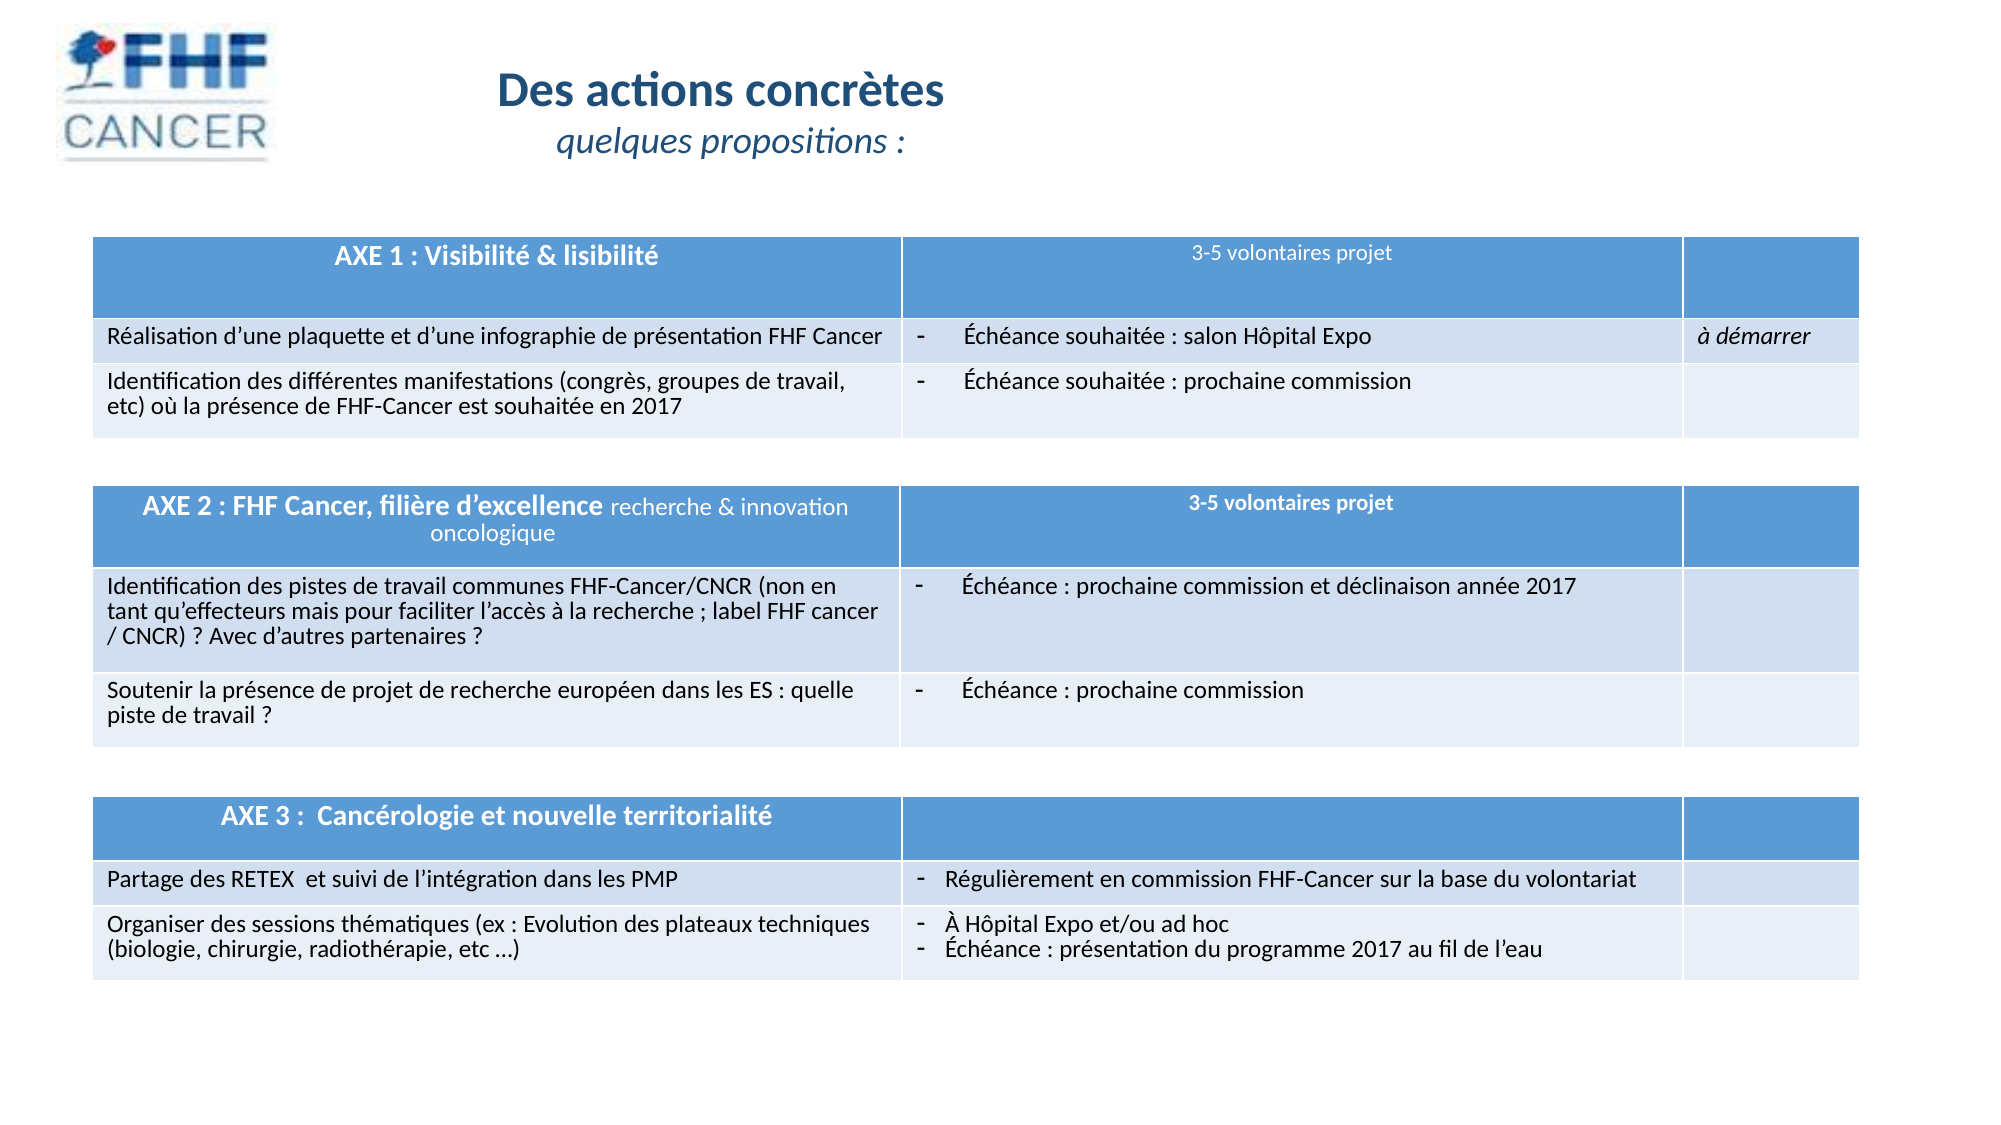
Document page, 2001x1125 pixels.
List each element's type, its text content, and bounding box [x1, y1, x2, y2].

table_cell Régulièrement en commission FHF-Cancer sur la base du volontariat [903, 862, 1682, 905]
table_cell Échéance : prochaine commission et déclinaison année 2017 [901, 569, 1682, 672]
table_cell [1684, 569, 1859, 672]
table_cell Soutenir la présence de projet de recherche européen dans les ES : quelle piste de travail ? [93, 674, 899, 747]
table_cell À Hôpital Expo et/ou ad hoc Échéance : présentation du programme 2017 au fil de l’eau [903, 907, 1682, 980]
table_cell [1684, 907, 1859, 980]
table_cell Partage des RETEX et suivi de l’intégration dans les PMP [93, 862, 901, 905]
table_header [1684, 486, 1859, 567]
table_header AXE 1 : Visibilité & lisibilité [93, 237, 901, 318]
picture [56, 23, 277, 166]
table_header AXE 3 : Cancérologie et nouvelle territorialité [93, 797, 901, 860]
table_cell [1684, 364, 1859, 438]
table_header [1684, 237, 1859, 318]
table_cell à démarrer [1684, 319, 1859, 363]
table_header 3-5 volontaires projet [903, 237, 1682, 318]
table_header [1684, 797, 1859, 860]
table_cell Organiser des sessions thématiques (ex : Evolution des plateaux techniques (biologie, chirurgie, radiothérapie, etc …) [93, 907, 901, 980]
table_cell Identification des pistes de travail communes FHF-Cancer/CNCR (non en tant qu’effecteurs mais pour faciliter l’accès à la recherche ; label FHF cancer / CNCR) ? Avec d’autres partenaires ? [93, 569, 899, 672]
table_cell Échéance : prochaine commission [901, 674, 1682, 747]
table_cell [1684, 674, 1859, 747]
table_cell Échéance souhaitée : prochaine commission [903, 364, 1682, 438]
table_header AXE 2 : FHF Cancer, filière d’excellence recherche & innovation oncologique [93, 486, 899, 567]
table_cell Identification des différentes manifestations (congrès, groupes de travail, etc) où la présence de FHF-Cancer est souhaitée en 2017 [93, 364, 901, 438]
table_cell Réalisation d’une plaquette et d’une infographie de présentation FHF Cancer [93, 319, 901, 363]
table_header [903, 797, 1682, 860]
table_header 3-5 volontaires projet [901, 486, 1682, 567]
text_box Des actions concrètes quelques propositions : [249, 48, 1205, 169]
table_cell [1684, 862, 1859, 905]
table_cell Échéance souhaitée : salon Hôpital Expo [903, 319, 1682, 363]
